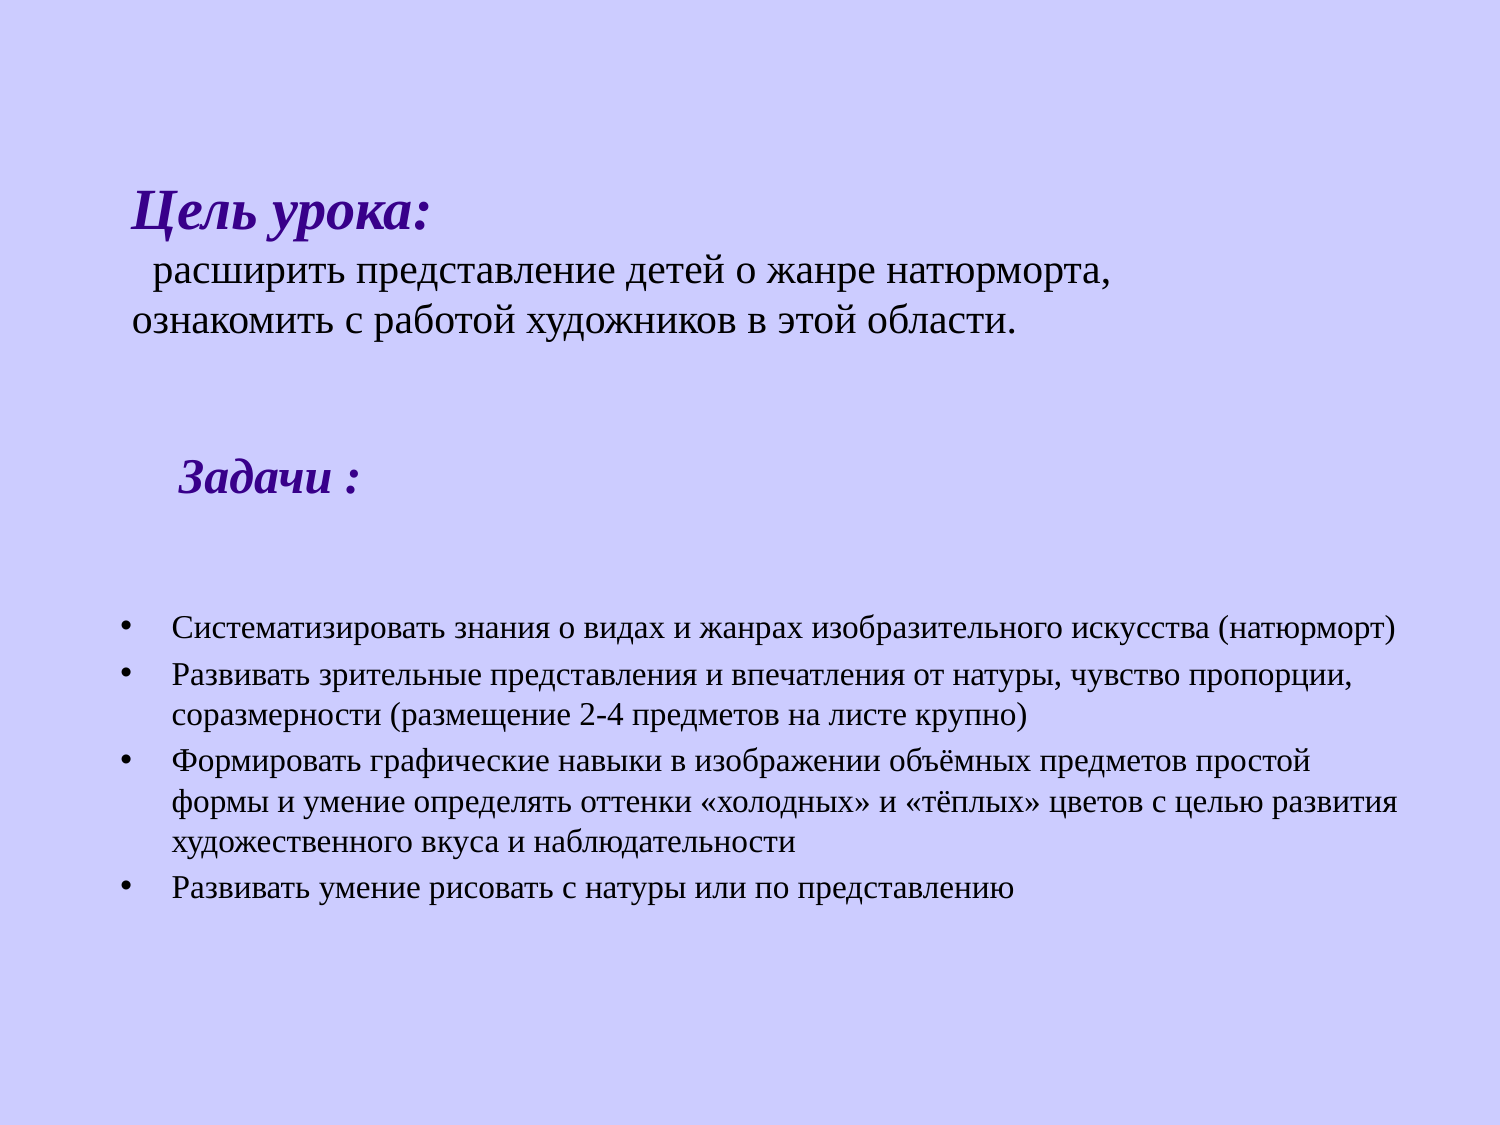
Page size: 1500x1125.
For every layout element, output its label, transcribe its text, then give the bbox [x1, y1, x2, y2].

text_box Цель урока: расширить представление детей о жанре натюрморта, ознакомить с работой художников в этой области. [117, 164, 1149, 349]
title Задачи : [164, 433, 434, 575]
list Систематизировать знания о видах и жанрах изобразительного искусства (натюрморт) Развивать зрительные представления и впечатления от натуры, чувство пропорции, соразмерности (размещение 2-4 предметов на листе крупно) Формировать графические навыки в изображении объёмных предметов простой формы и умение определять оттенки «холодных» и «тёплых» цветов с целью развития художественного вкуса и наблюдательности Развивать умение рисовать с натуры или по представлению [105, 597, 1425, 1005]
